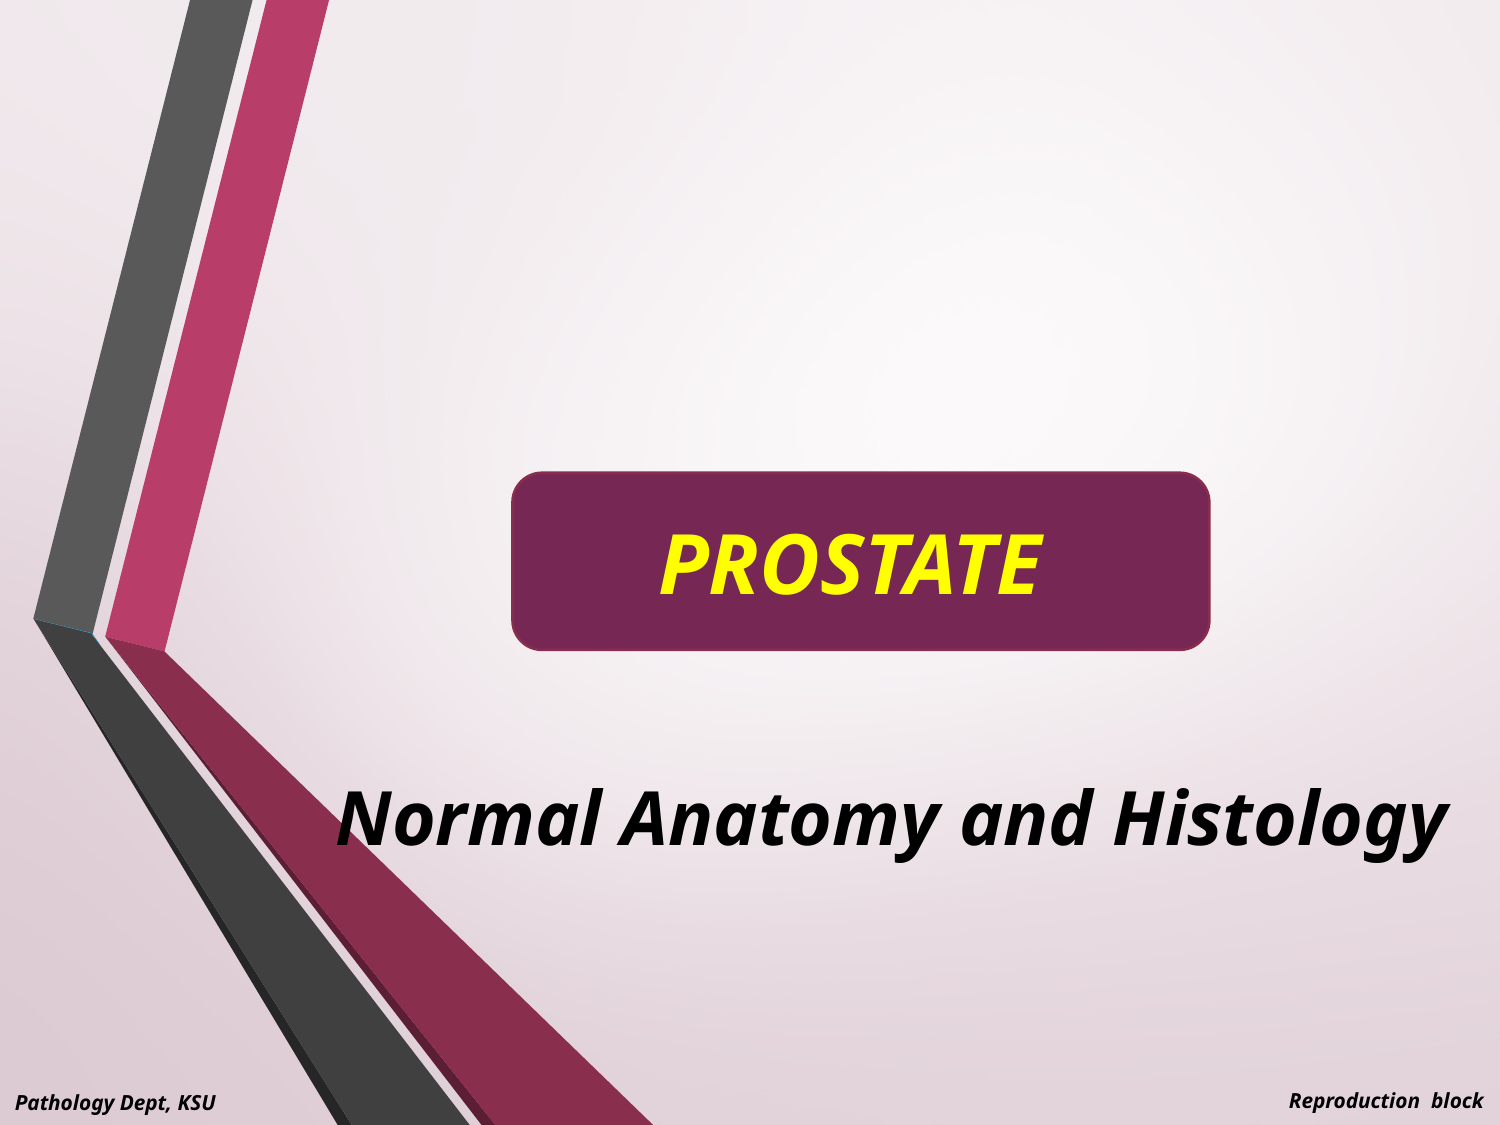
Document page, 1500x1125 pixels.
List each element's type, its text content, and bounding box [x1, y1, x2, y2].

subtitle Normal Anatomy and Histology [303, 762, 1500, 924]
text_box PROSTATE [511, 471, 1211, 652]
text_box Reproduction block [1244, 1080, 1499, 1121]
text_box Pathology Dept, KSU [0, 1082, 243, 1122]
